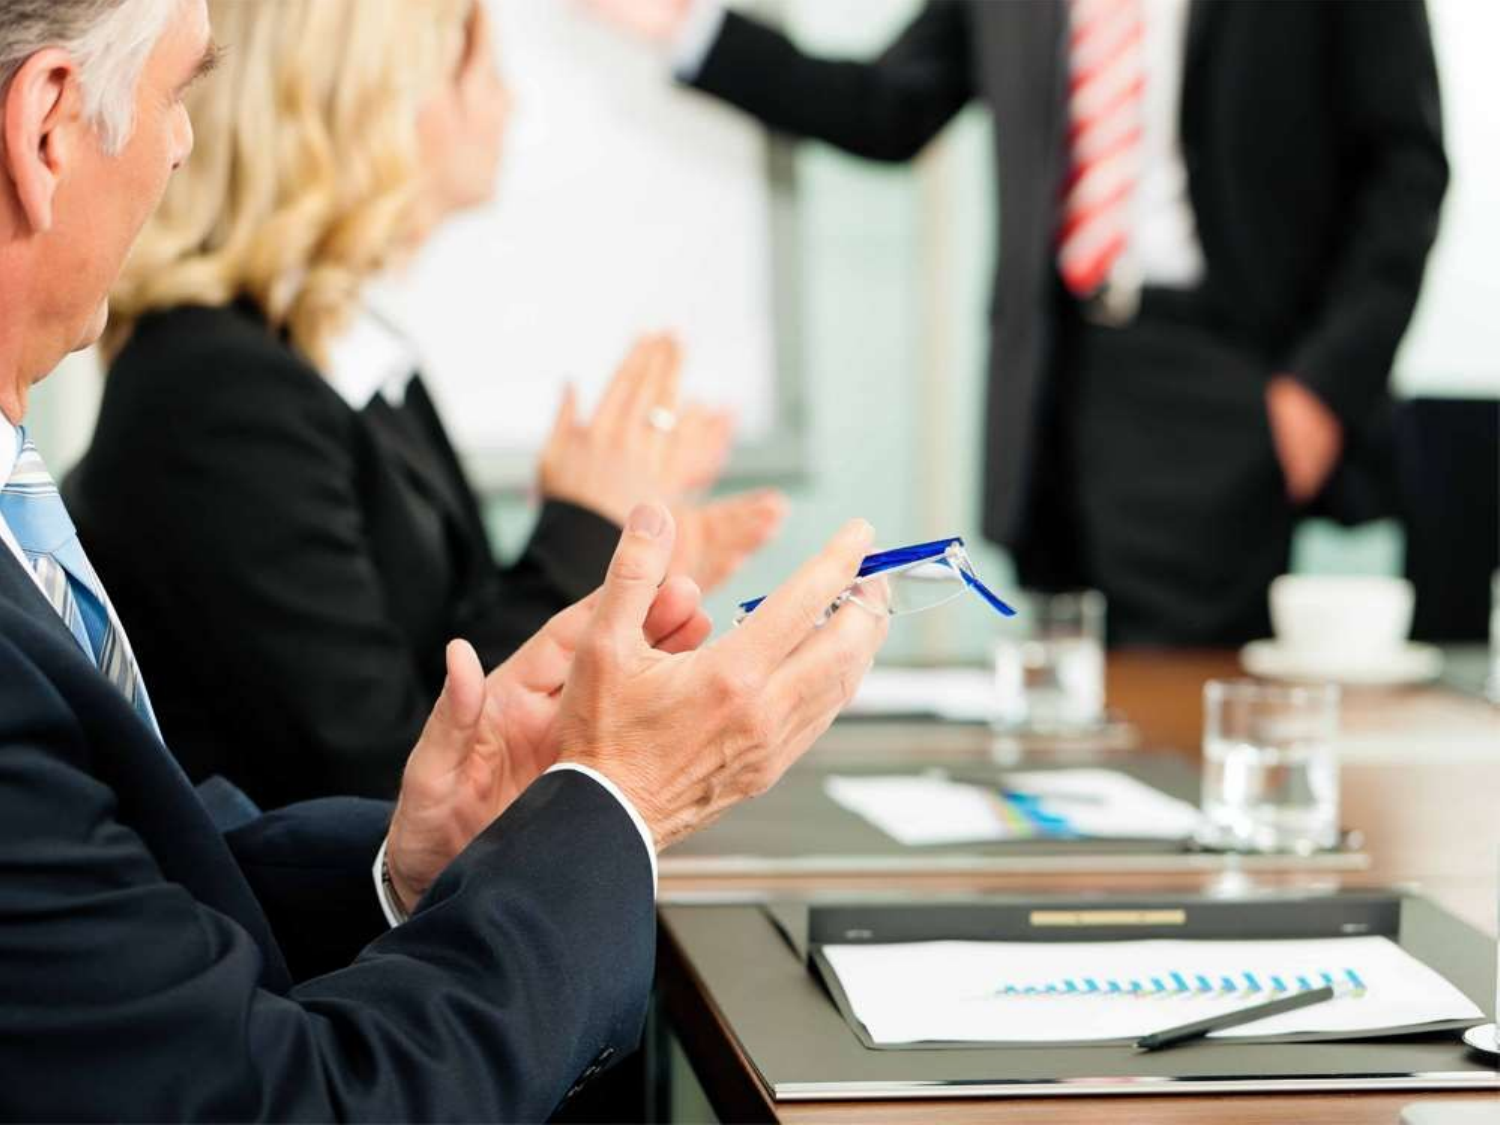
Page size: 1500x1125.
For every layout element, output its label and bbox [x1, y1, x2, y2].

text_box [0, 0, 1500, 1125]
